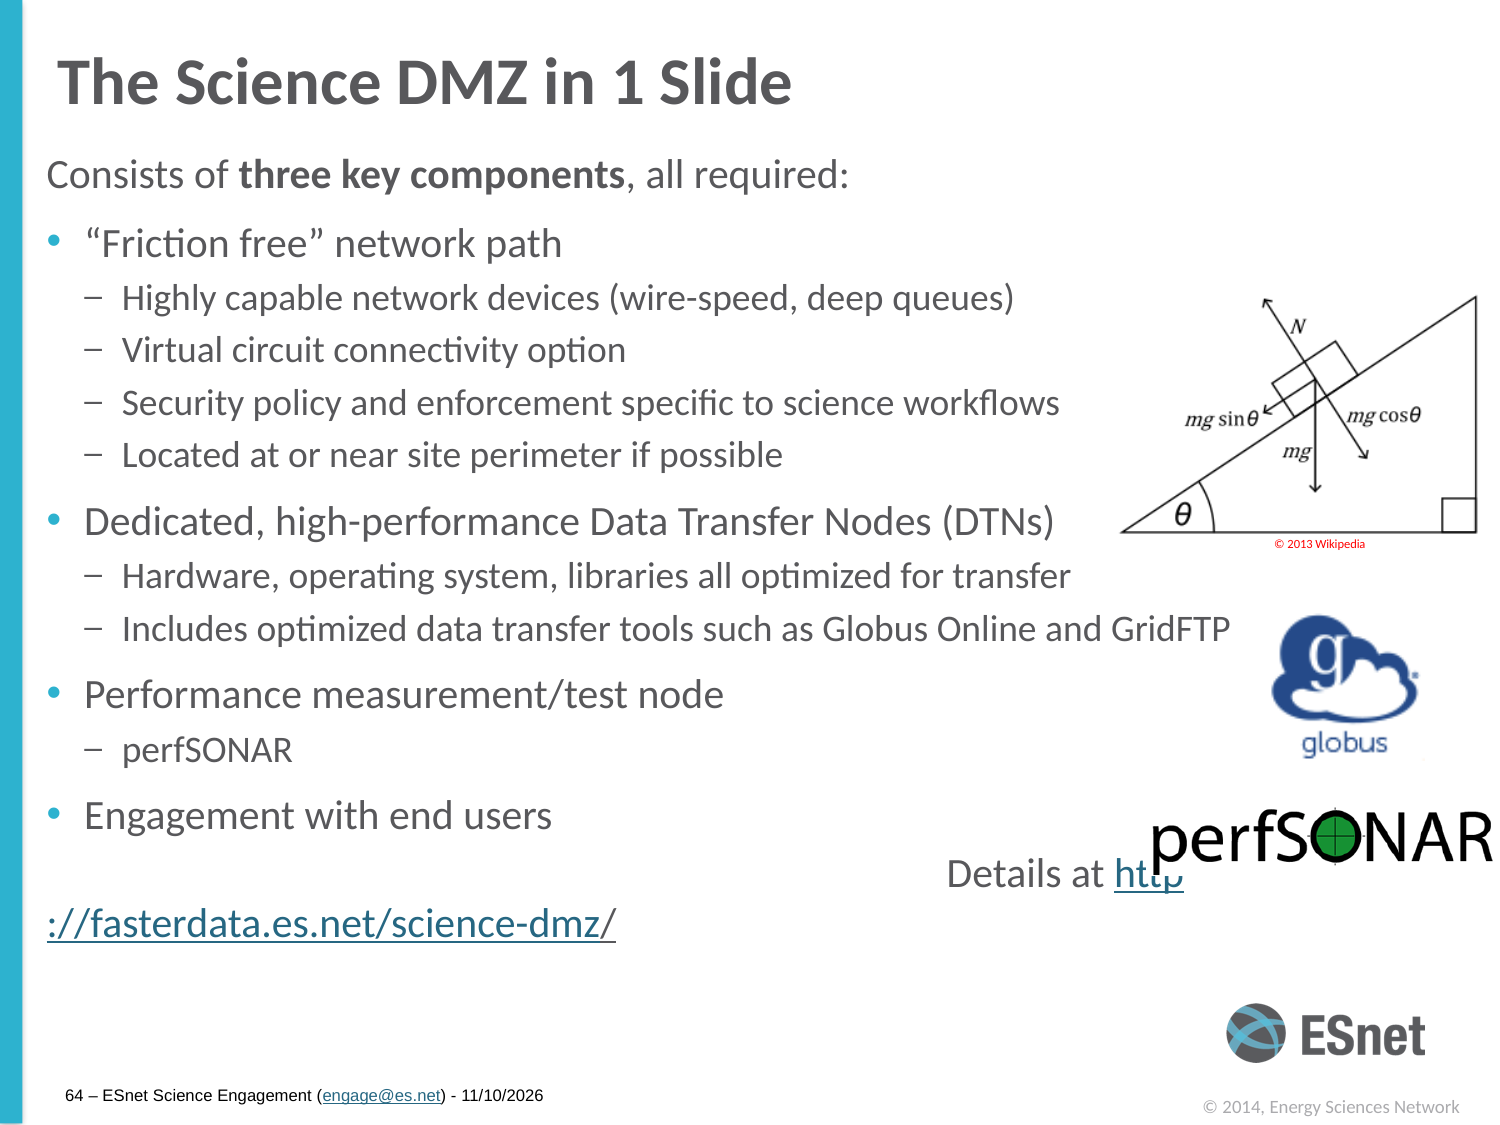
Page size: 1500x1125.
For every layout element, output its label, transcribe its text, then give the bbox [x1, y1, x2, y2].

picture [1109, 285, 1484, 540]
text_box © 2014, Energy Sciences Network [1187, 1095, 1500, 1125]
picture [1146, 797, 1499, 877]
picture [1270, 612, 1426, 762]
text_box © 2013 Wikipedia [1259, 521, 1500, 565]
list Consists of three key components, all required: “Friction free” network path Highly capable network devices (wire-speed, deep queues) Virtual circuit connectivity option Security policy and enforcement specific to science workflows Located at or near site perimeter if possible Dedicated, high-performance Data Transfer Nodes (DTNs) Hardware, operating system, libraries all optimized for transfer Includes optimized data transfer tools such as Globus Online and GridFTP Performance measurement/test node perfSONAR Engagement with end users Details at http://fasterdata.es.net/science-dmz/ [31, 139, 1425, 1070]
title The Science DMZ in 1 Slide [42, 30, 1102, 125]
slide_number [50, 1080, 582, 1110]
